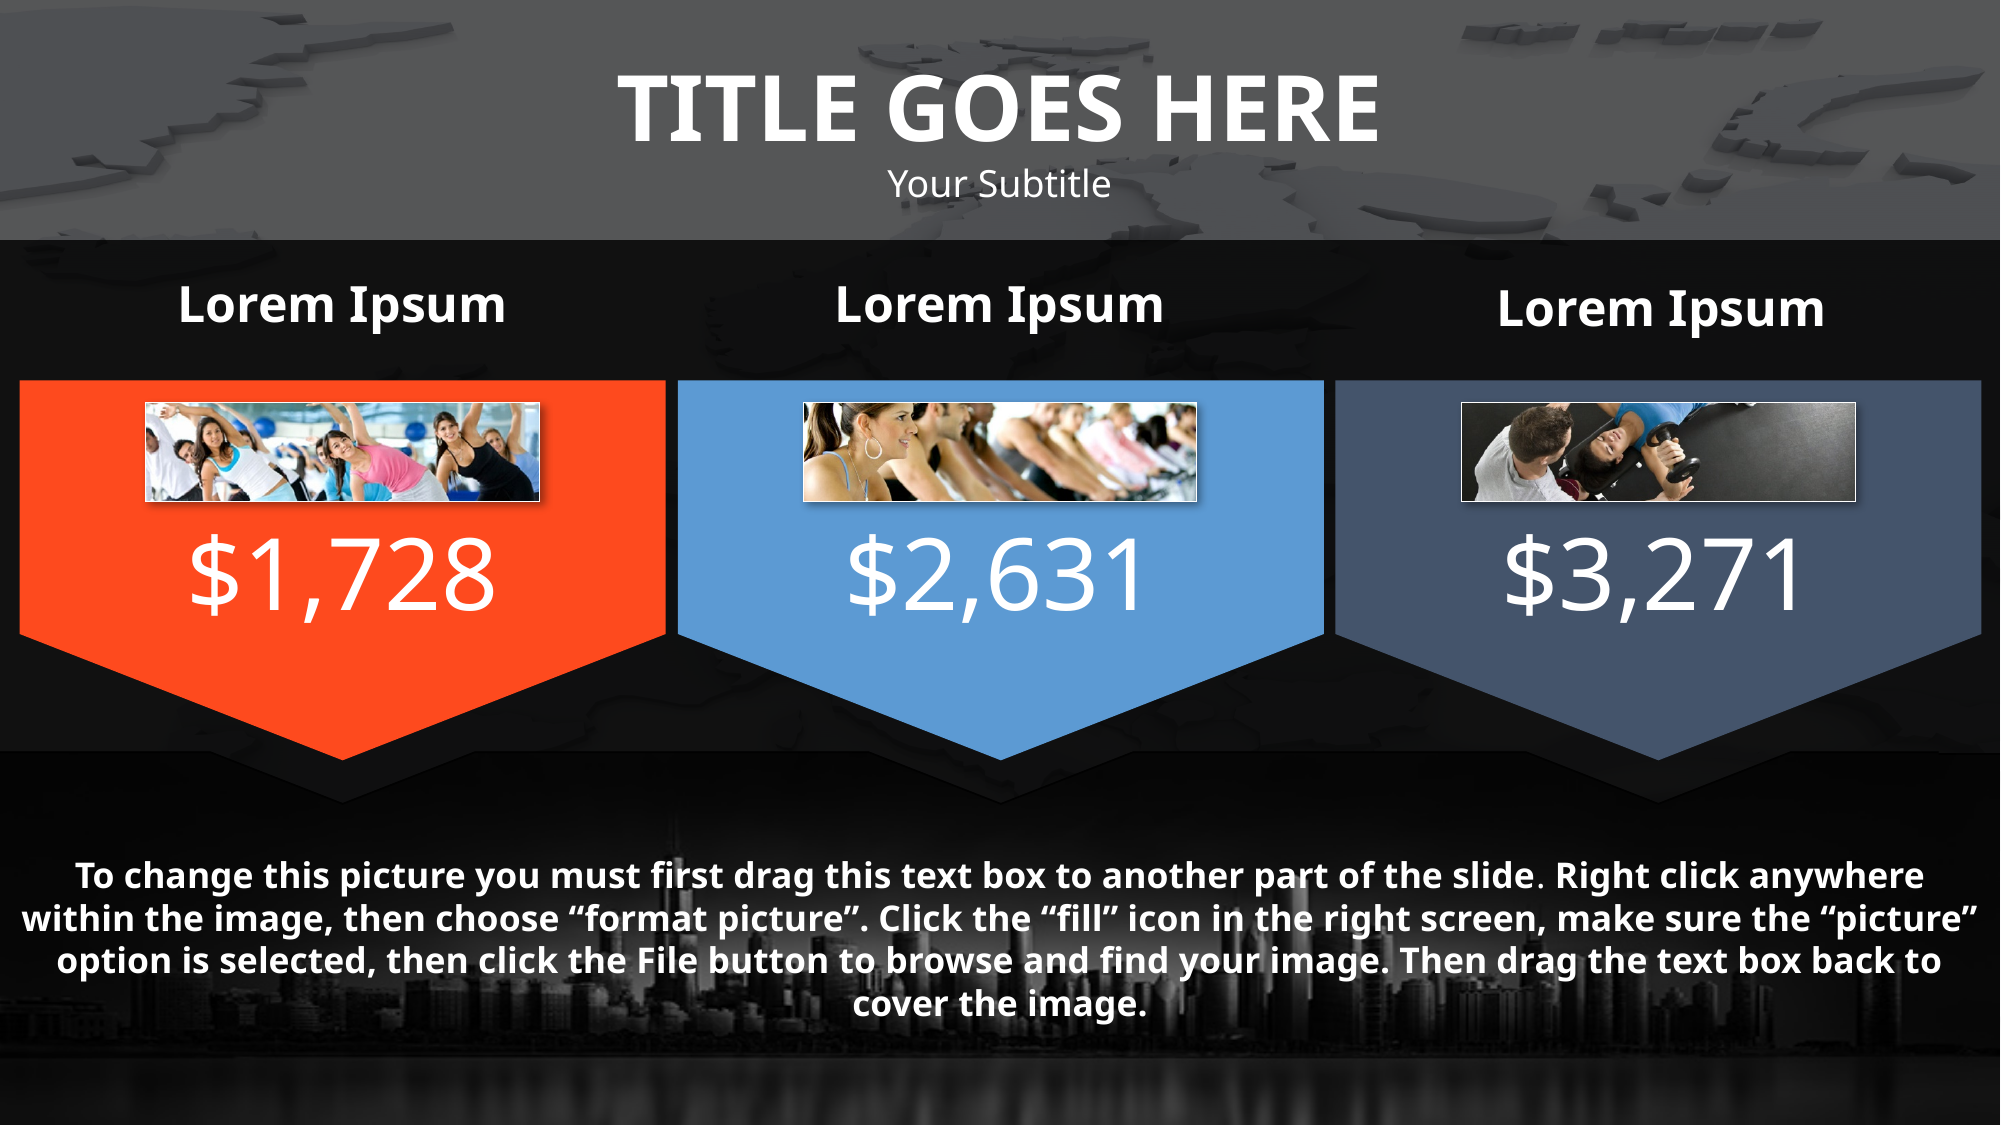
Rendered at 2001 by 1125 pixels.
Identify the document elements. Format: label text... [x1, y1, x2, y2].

text_box Lorem Ipsum [1483, 276, 1840, 337]
text_box $2,631 [676, 379, 1325, 762]
text_box $3,271 [1334, 379, 1983, 762]
picture [803, 402, 1197, 502]
text_box To change this picture you must first drag this text box to another part of the slide. Right click anywhere within the image, then choose “format picture”. Click the “fill” icon in the right screen, make sure the “picture” option is selected, then click the File button to browse and find your image. Then drag the text box back to cover the image. [0, 755, 2000, 1125]
text_box Lorem Ipsum [821, 272, 1178, 334]
text_box Lorem Ipsum [164, 272, 521, 334]
picture [145, 402, 540, 502]
text_box TITLE GOES HERE Your Subtitle [548, 42, 1452, 212]
text_box $1,728 [18, 379, 667, 762]
text_box [0, 239, 2000, 806]
picture [1461, 402, 1856, 502]
